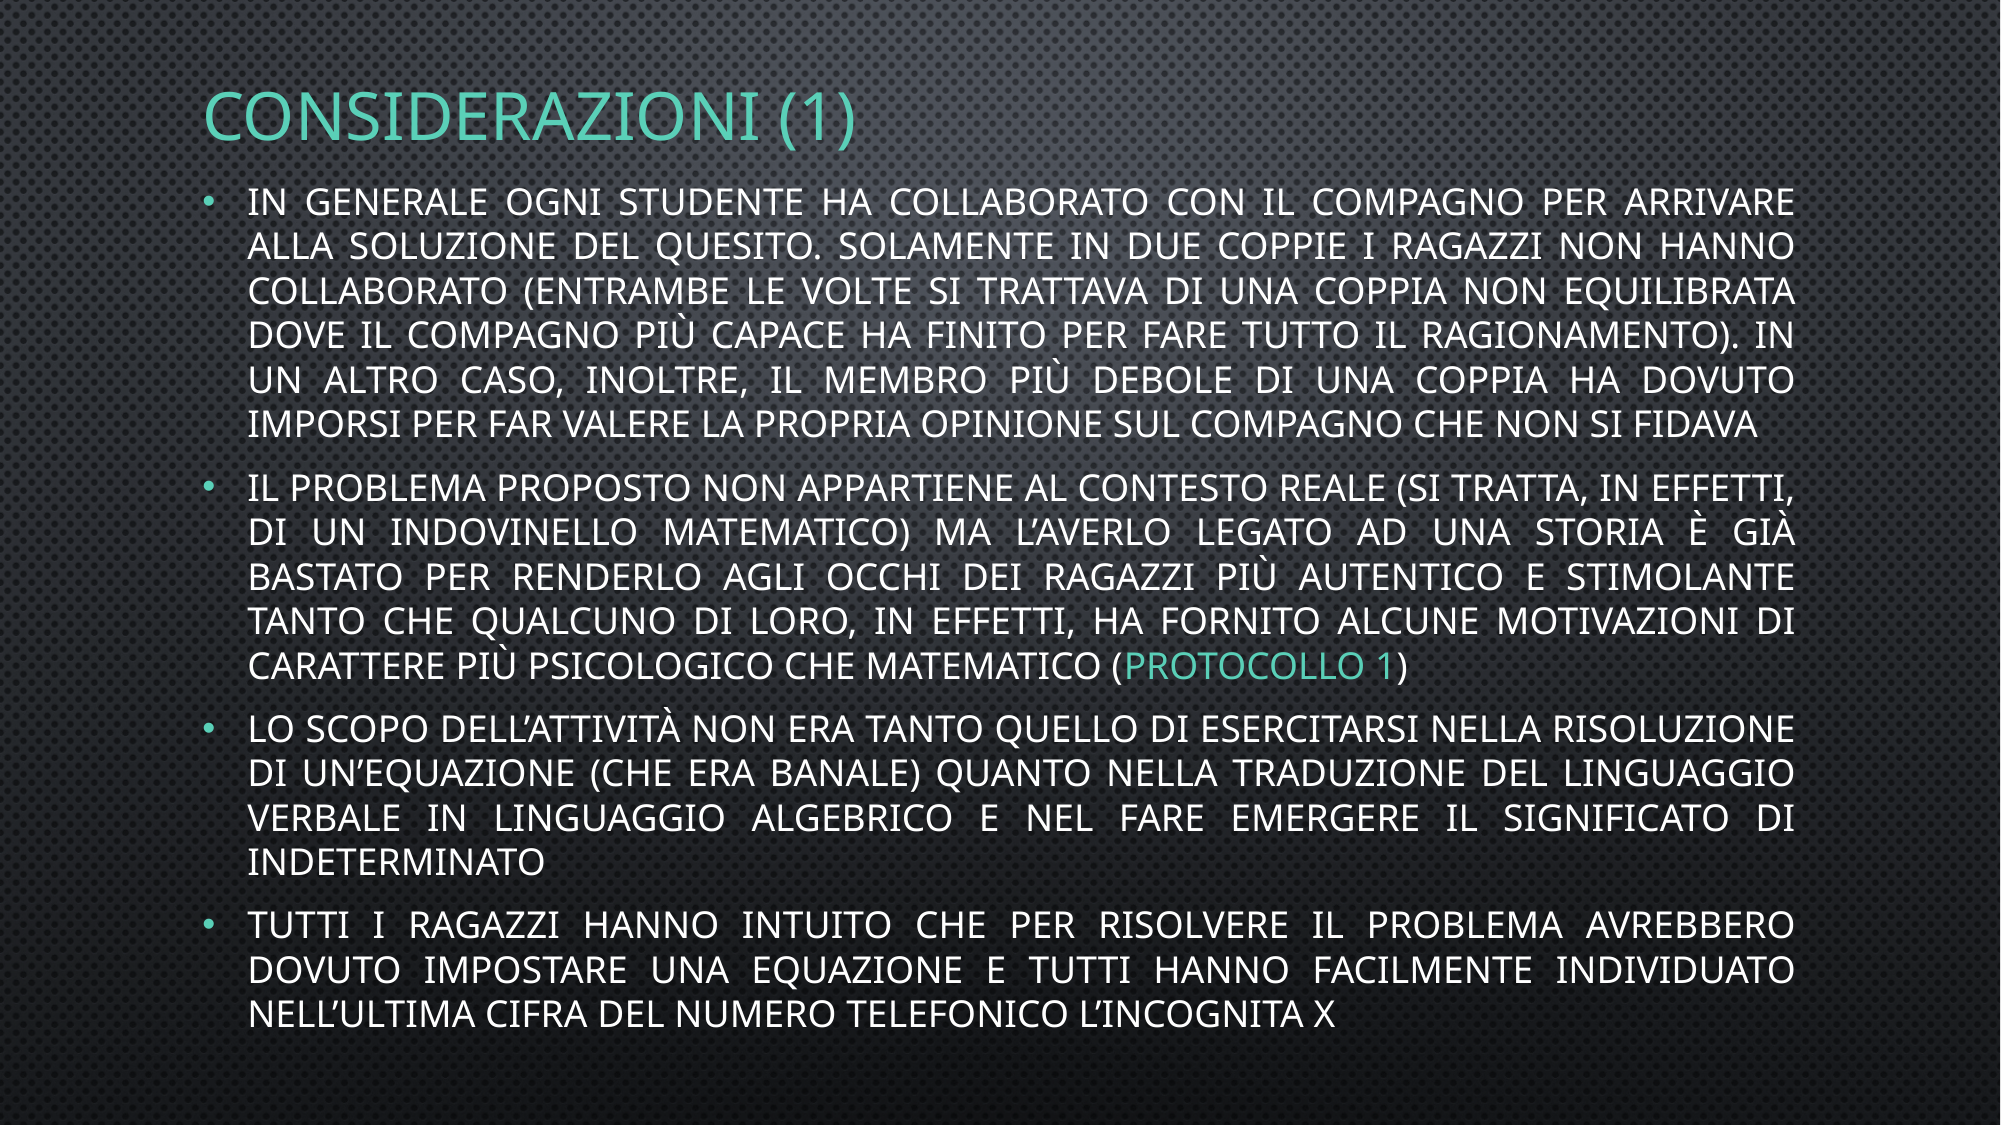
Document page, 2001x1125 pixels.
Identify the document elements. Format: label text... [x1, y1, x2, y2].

list In generale ogni studente ha collaborato con il compagno per arrivare alla soluzione del quesito. Solamente in due coppie i ragazzi non hanno collaborato (entrambe le volte si trattava di una coppia non equilibrata dove il compagno più capace ha finito per fare tutto il ragionamento). In un altro caso, inoltre, il membro più debole di una coppia ha dovuto imporsi per far valere la propria opinione sul compagno che non si fidava Il problema proposto non appartiene al contesto reale (si tratta, in effetti, di un indovinello matematico) ma l’averlo legato ad una storia è già bastato per renderlo agli occhi dei ragazzi più autentico e stimolante tanto che qualcuno di loro, in effetti, ha fornito alcune motivazioni di carattere più psicologico che matematico (PROTOCOLLO 1) Lo scopo dell’attività non era tanto quello di esercitarsi nella risoluzione di un’equazione (che era banale) quanto nella traduzione del linguaggio verbale in linguaggio algebrico e nel fare emergere il significato di indeterminato Tutti i ragazzi hanno intuito che per risolvere il problema avrebbero dovuto impostare una equazione e tutti hanno facilmente individuato nell’ultima cifra del numero telefonico l’incognita x [187, 170, 1813, 1057]
title CONSIDERAZIONI (1) [187, 24, 1813, 170]
